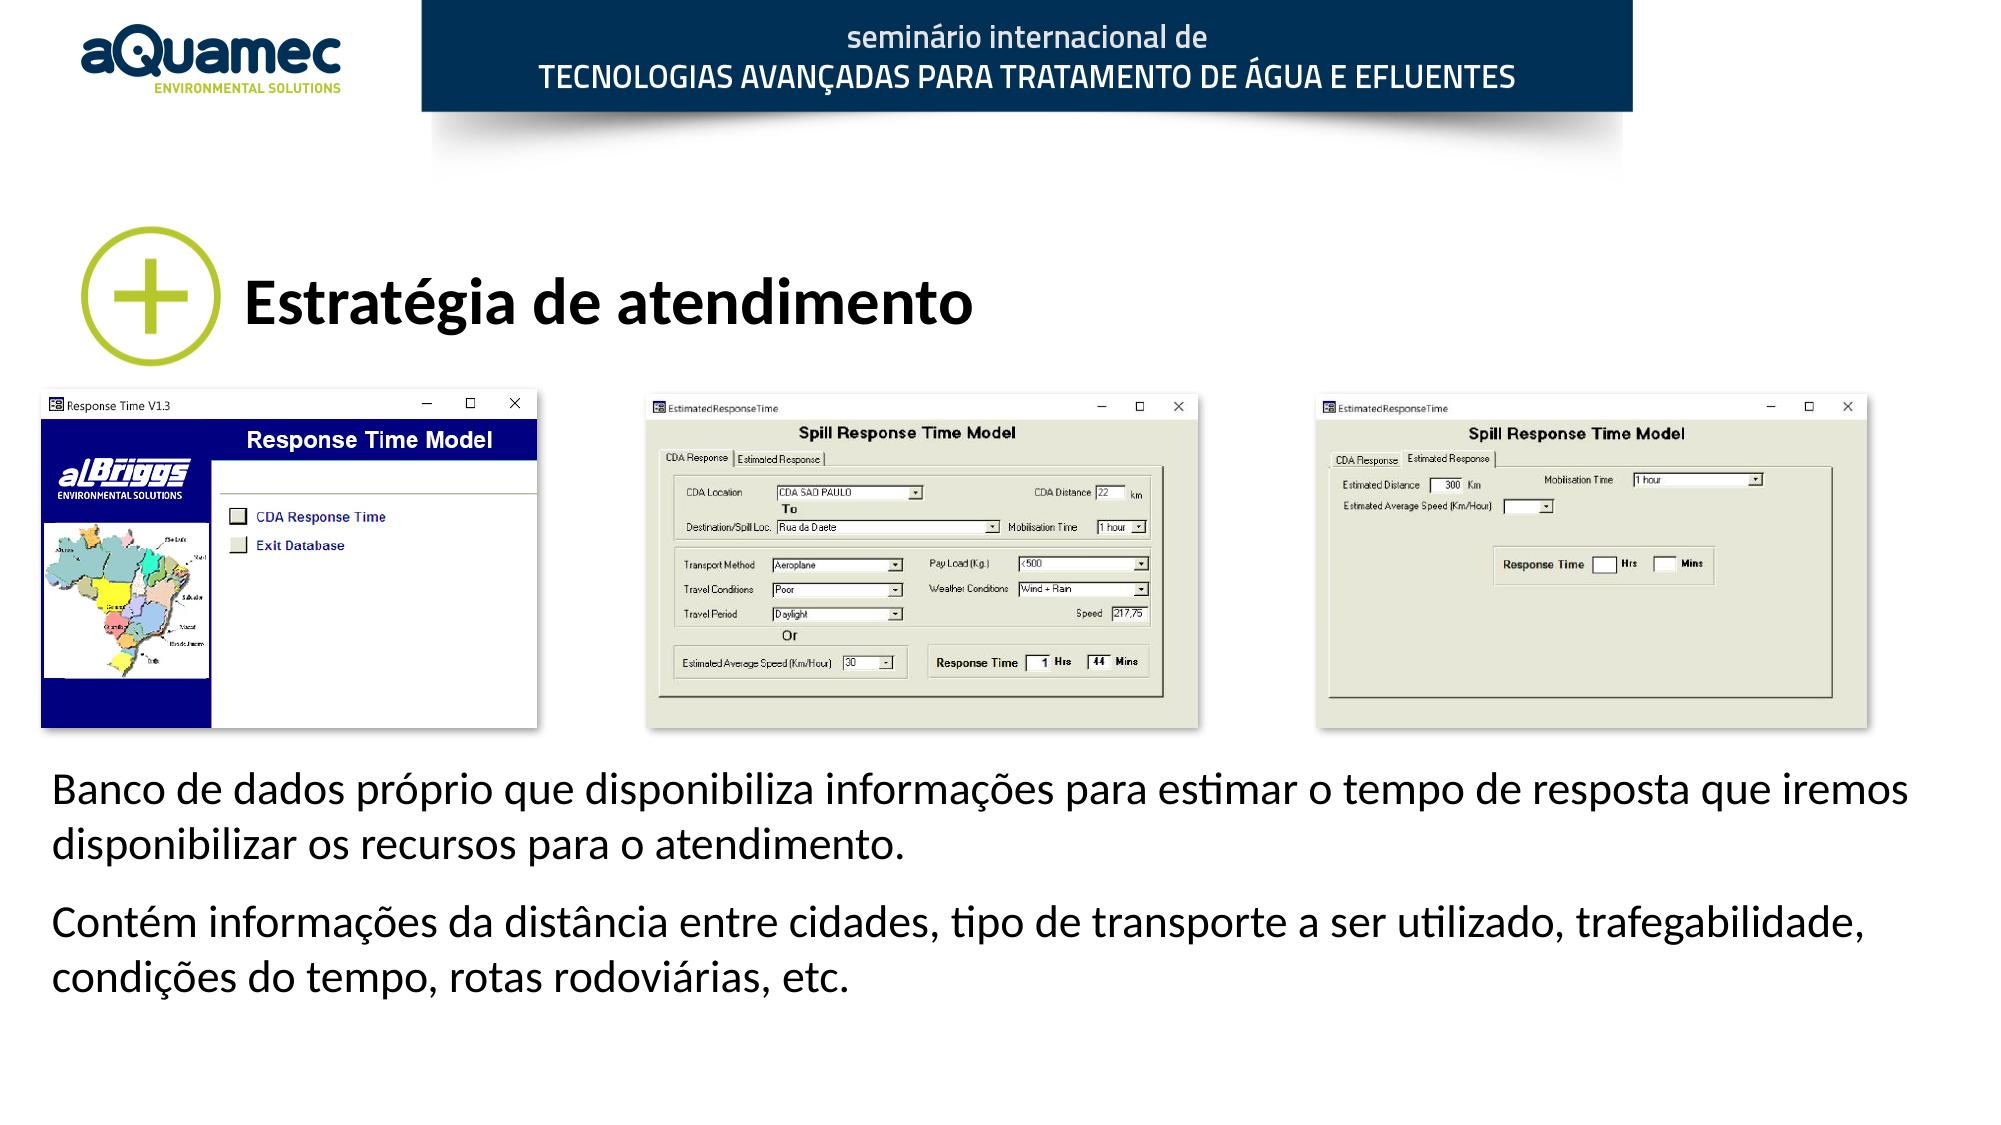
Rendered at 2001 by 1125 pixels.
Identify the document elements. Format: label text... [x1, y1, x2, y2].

text_box Banco de dados próprio que disponibiliza informações para estimar o tempo de resposta que iremos disponibilizar os recursos para o atendimento. Contém informações da distância entre cidades, tipo de transporte a ser utilizado, trafegabilidade, condições do tempo, rotas rodoviárias, etc. [37, 751, 1962, 1009]
text_box Estratégia de atendimento [229, 250, 1525, 346]
picture [0, 0, 2000, 1125]
